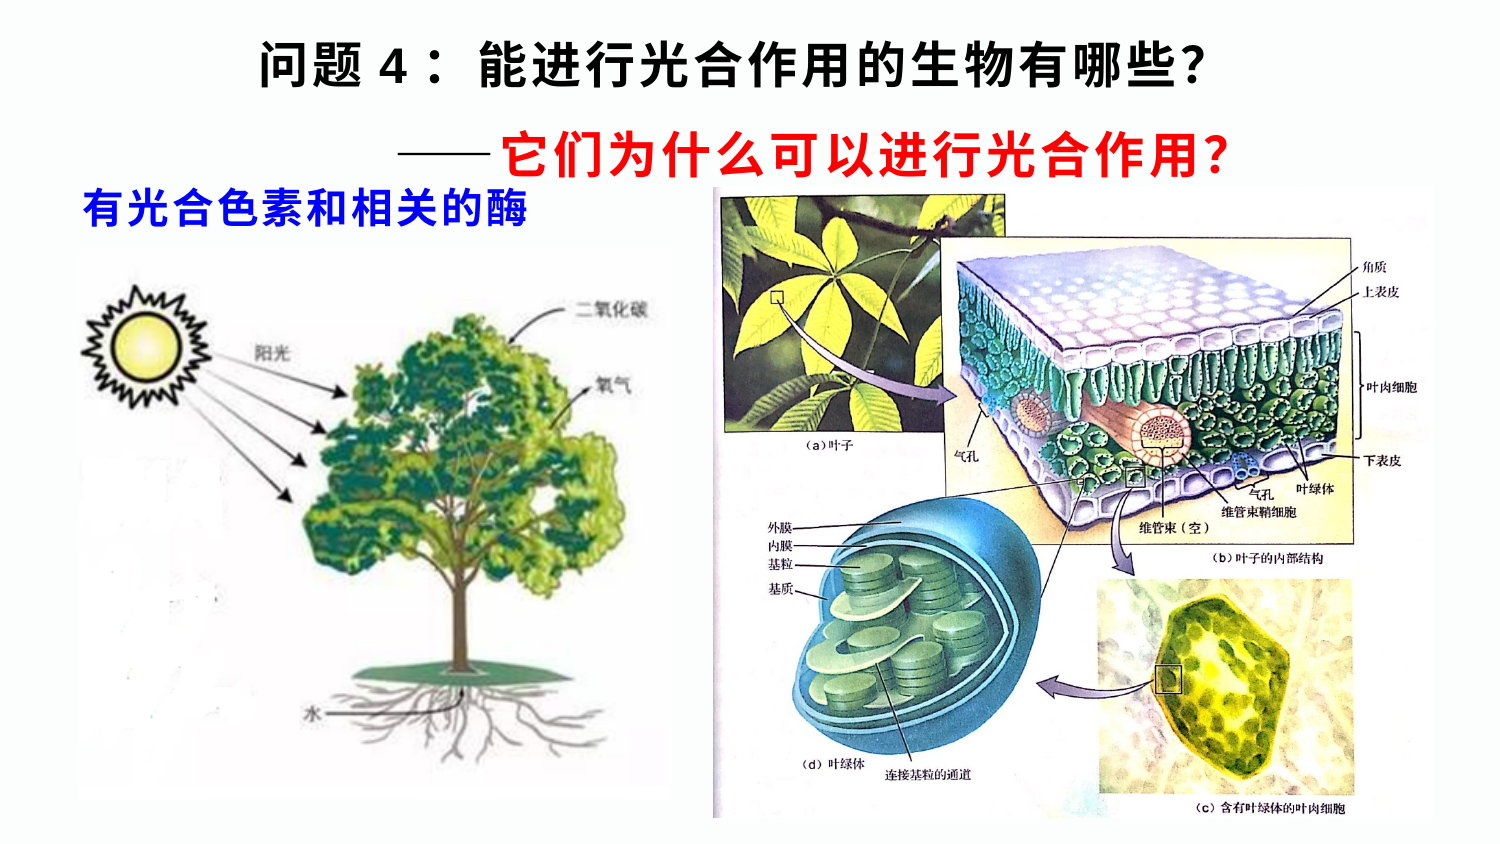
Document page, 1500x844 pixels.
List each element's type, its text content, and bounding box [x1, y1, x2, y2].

picture [713, 187, 1433, 818]
title 问题4：能进行光合作用的生物有哪些？ ——它们为什么可以进行光合作用？ [80, 34, 1415, 154]
picture [79, 249, 671, 800]
list 有光合色素和相关的酶 [67, 158, 1403, 822]
